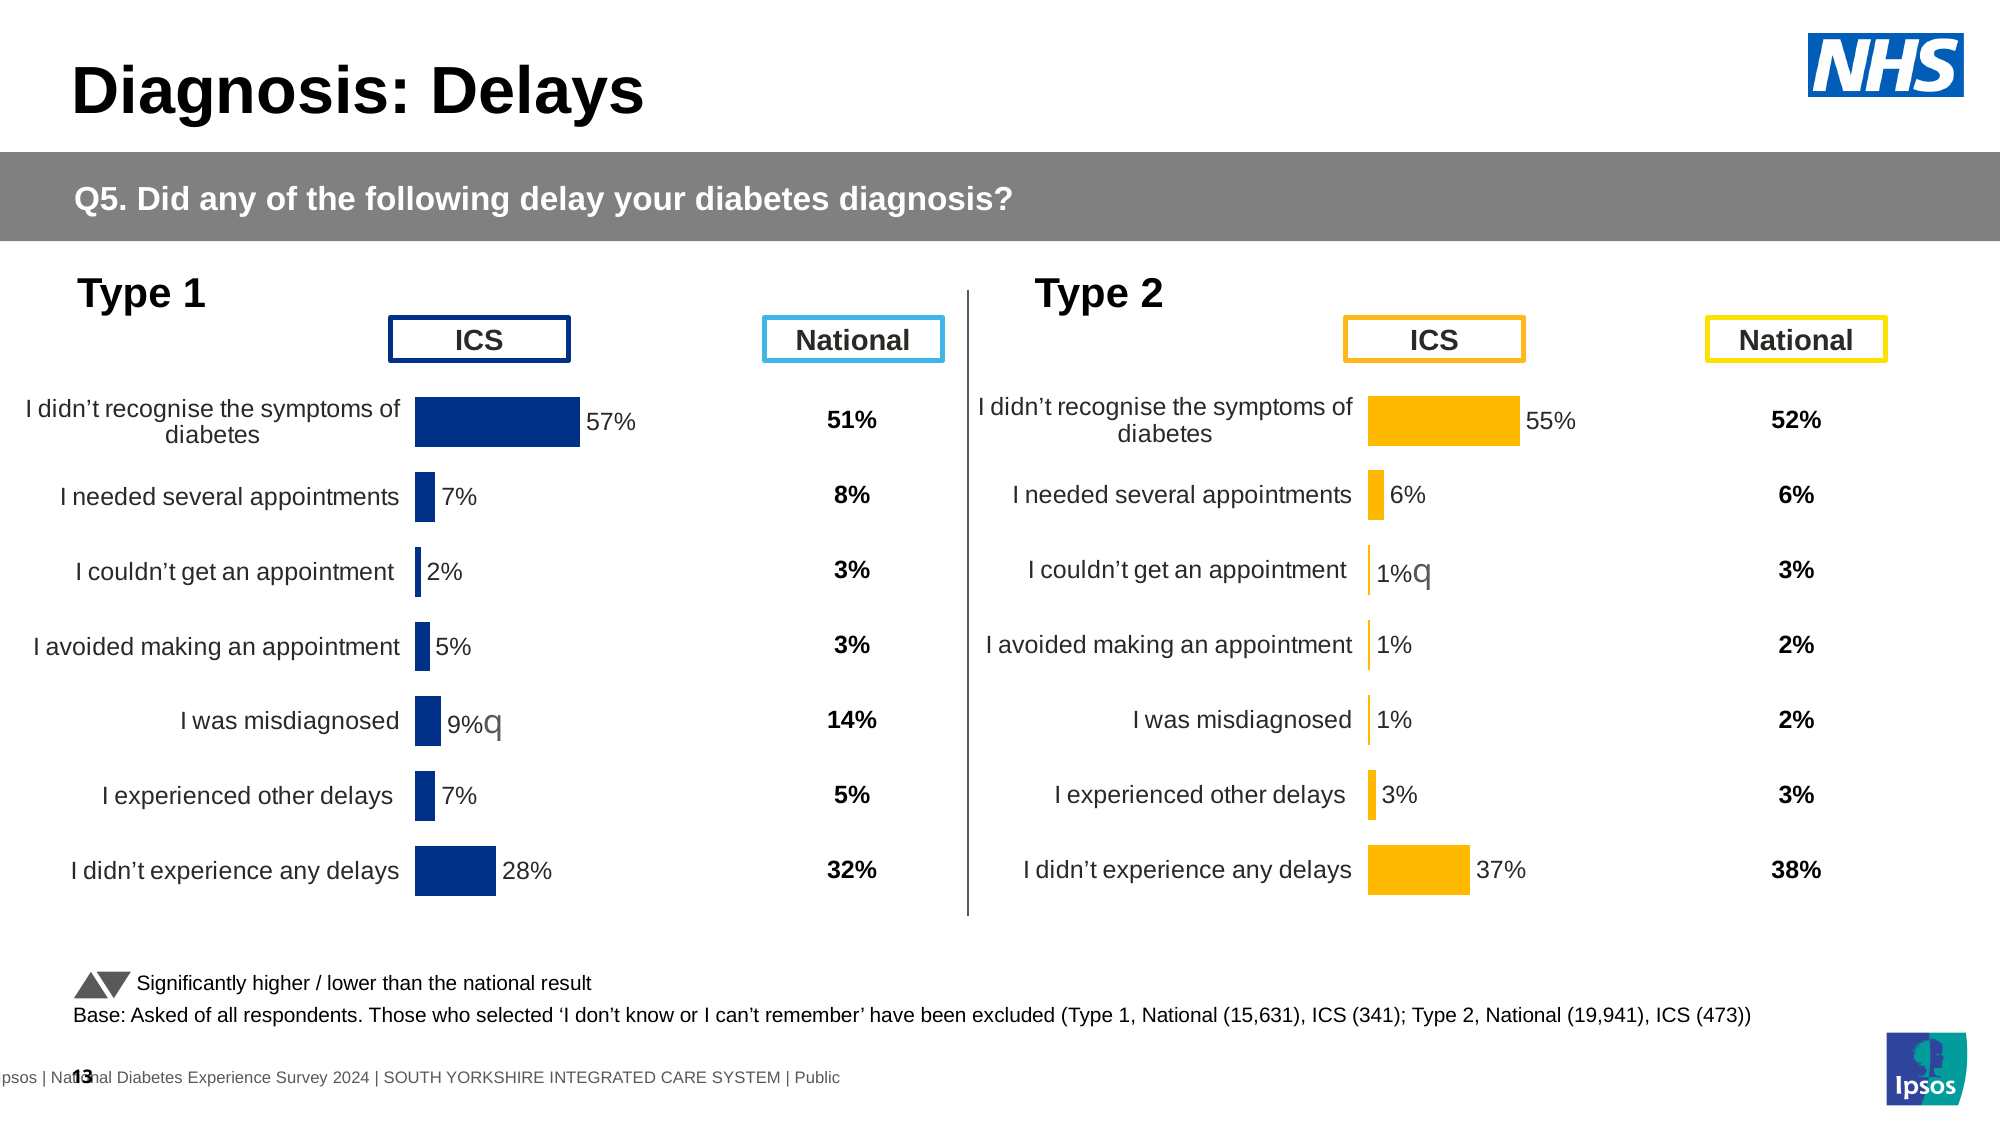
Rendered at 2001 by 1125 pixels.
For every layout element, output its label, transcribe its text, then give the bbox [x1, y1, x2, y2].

table_cell 3% [1767, 532, 1846, 607]
chart [22, 289, 814, 966]
text_box [94, 970, 122, 1001]
table_cell 38% [1767, 832, 1846, 907]
table_cell 14% [814, 682, 901, 757]
table_cell 3% [1767, 757, 1846, 832]
chart [975, 288, 1767, 964]
table_cell 8% [814, 457, 901, 532]
table_cell 3% [814, 532, 901, 607]
table_cell 6% [1767, 457, 1846, 532]
picture [1807, 33, 1964, 97]
text_box National [814, 317, 943, 361]
table_cell 2% [1767, 607, 1846, 682]
table_cell 32% [814, 832, 901, 907]
text_box Base: Asked of all respondents. Those who selected ‘I don’t know or I can’t remember’ have been excluded (Type 1, National (15,631), ICS (341); Type 2, National (19,941), ICS (473)) [73, 1001, 1886, 1027]
table_header Significantly higher / lower than the national result [122, 966, 648, 1001]
text_box [71, 969, 110, 1000]
table_header 51% [814, 382, 901, 457]
text_box Type 2 [922, 265, 1276, 316]
title Diagnosis: Delays [71, 32, 1809, 124]
picture [1886, 1032, 1968, 1106]
table_cell 5% [814, 757, 901, 832]
table_header 52% [1767, 382, 1846, 457]
slide_number 13 [71, 1030, 122, 1090]
table_cell 2% [1767, 682, 1846, 757]
text_box Type 1 [0, 265, 319, 316]
table_cell 3% [814, 607, 901, 682]
text_box National [1767, 317, 1886, 361]
text_box Q5. Did any of the following delay your diabetes diagnosis? [0, 152, 2000, 242]
